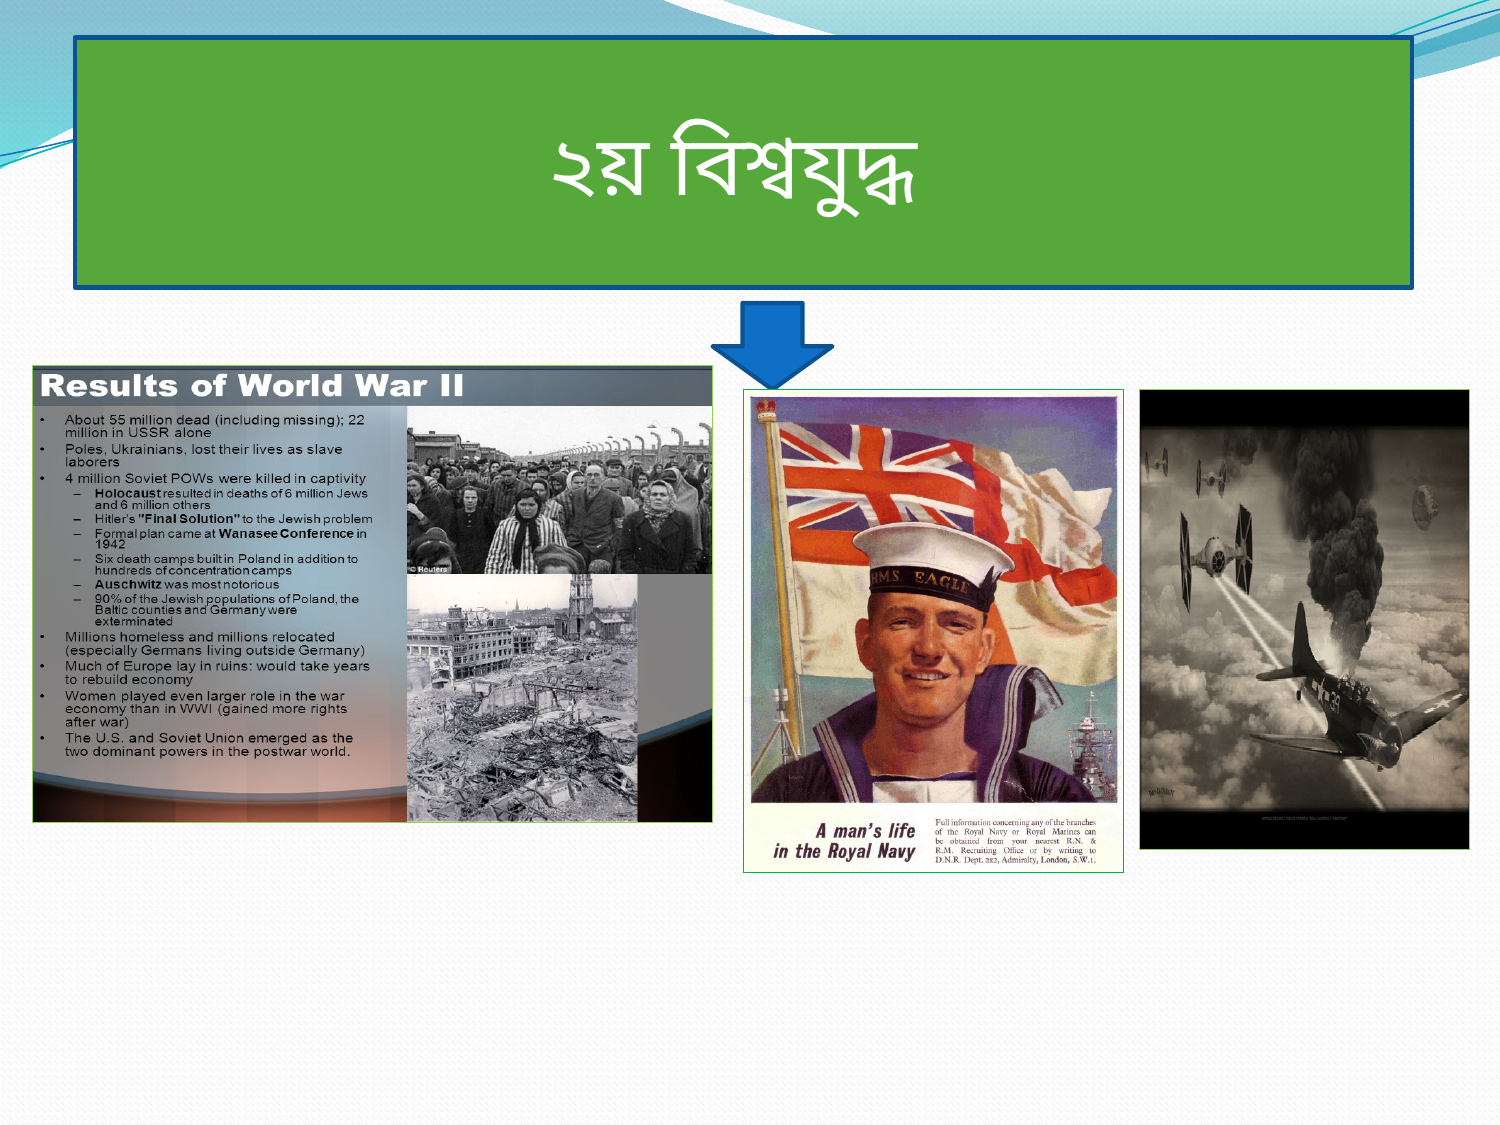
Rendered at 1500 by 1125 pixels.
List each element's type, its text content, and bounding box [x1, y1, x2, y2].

picture [1139, 389, 1471, 851]
text_box ২য় বিশ্বযুদ্ধ [73, 35, 1414, 290]
text_box [710, 300, 835, 388]
picture [743, 389, 1124, 873]
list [32, 365, 713, 824]
